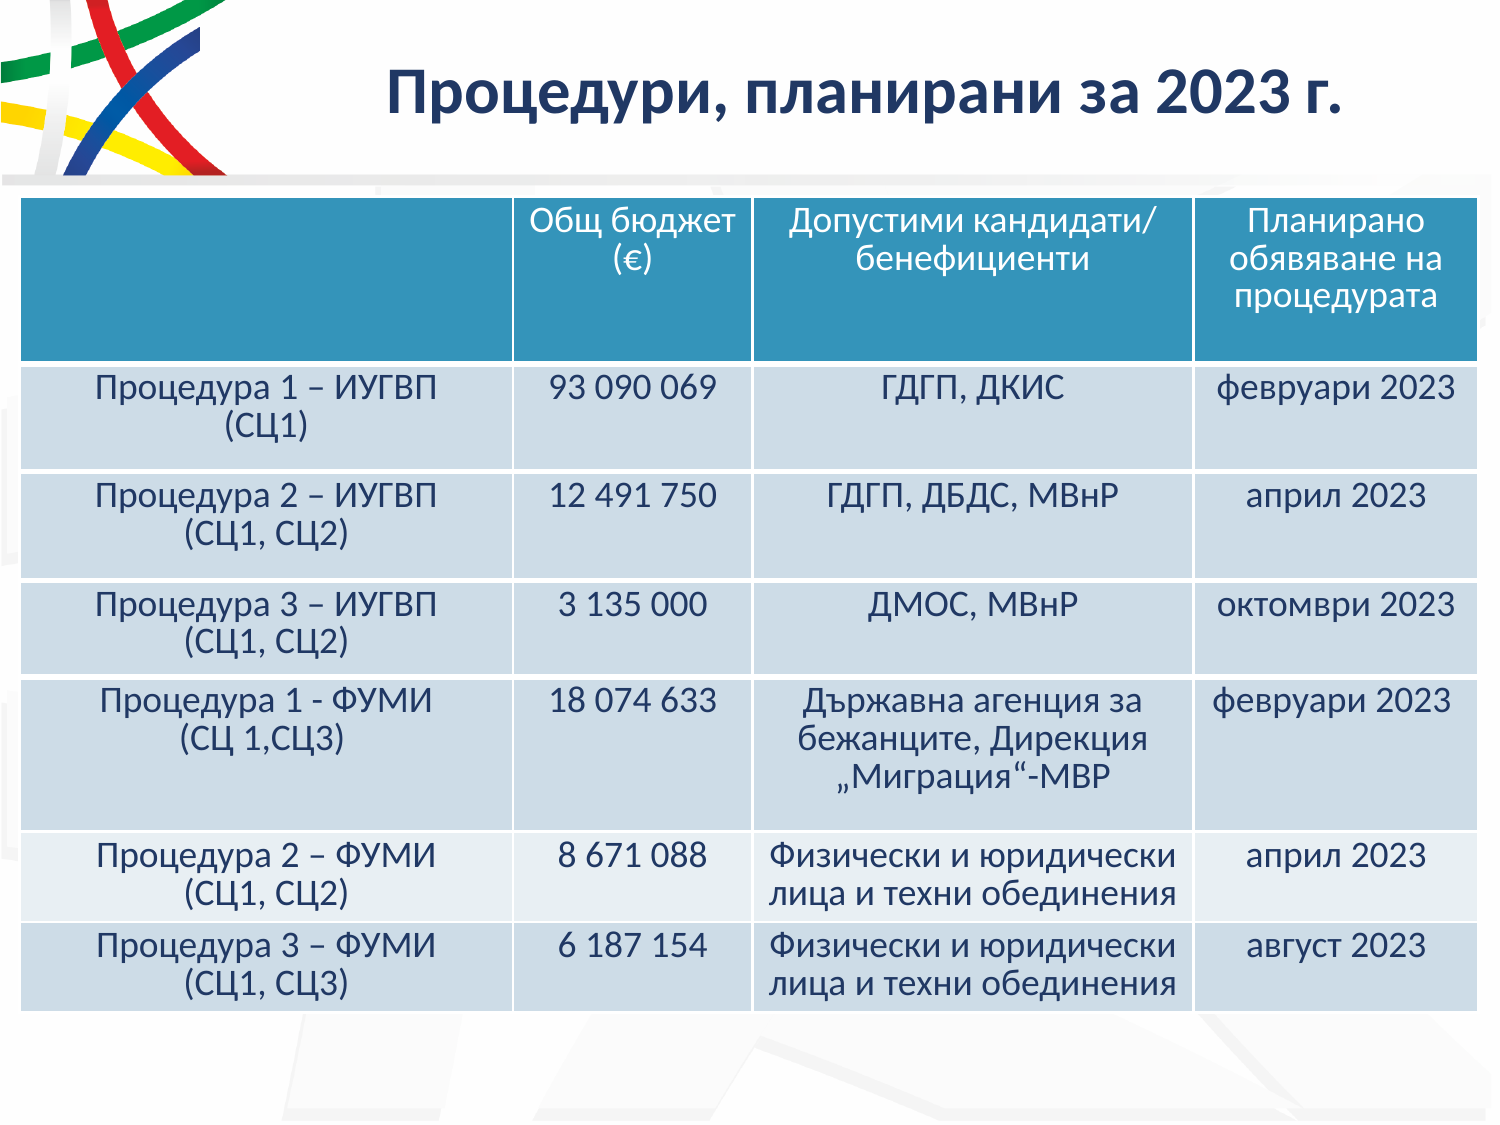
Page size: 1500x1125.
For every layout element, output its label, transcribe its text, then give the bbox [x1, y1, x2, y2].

table_cell ДМОС, МВнР [754, 583, 1192, 674]
table_header [21, 198, 512, 361]
table_cell ГДГП, ДБДС, МВнР [754, 474, 1192, 578]
table_cell 93 090 069 [514, 367, 751, 469]
table_cell Процедура 3 – ФУМИ (СЦ1, СЦ3) [21, 923, 512, 1011]
title Процедури, планирани за 2023 г. [231, 0, 1500, 173]
table_cell Процедура 1 - ФУМИ (СЦ 1,СЦ3) [21, 680, 512, 830]
table_cell 6 187 154 [514, 923, 751, 1011]
table_cell август 2023 [1195, 923, 1477, 1011]
table_cell 8 671 088 [514, 833, 751, 921]
table_cell февруари 2023 [1195, 367, 1477, 469]
table_header Допустими кандидати/ бенефициенти [754, 198, 1192, 361]
table_cell 3 135 000 [514, 583, 751, 674]
table_cell февруари 2023 [1195, 680, 1477, 830]
table_header Общ бюджет (€) [514, 198, 751, 361]
table_cell Физически и юридически лица и техни обединения [754, 923, 1192, 1011]
table_header Планирано обявяване на процедурата [1195, 198, 1477, 361]
picture [0, 0, 1500, 1125]
table_cell Процедура 2 – ИУГВП (СЦ1, СЦ2) [21, 474, 512, 578]
table_cell Физически и юридически лица и техни обединения [754, 833, 1192, 921]
table_cell Процедура 3 – ИУГВП (СЦ1, СЦ2) [21, 583, 512, 674]
table_cell 18 074 633 [514, 680, 751, 830]
table_cell април 2023 [1195, 474, 1477, 578]
table_cell 12 491 750 [514, 474, 751, 578]
table_cell април 2023 [1195, 833, 1477, 921]
table_cell Процедура 1 – ИУГВП (СЦ1) [21, 367, 512, 469]
table_cell Държавна агенция за бежанците, Дирекция „Миграция“-МВР [754, 680, 1192, 830]
table_cell октомври 2023 [1195, 583, 1477, 674]
table_cell ГДГП, ДКИС [754, 367, 1192, 469]
table_cell Процедура 2 – ФУМИ (СЦ1, СЦ2) [21, 833, 512, 921]
